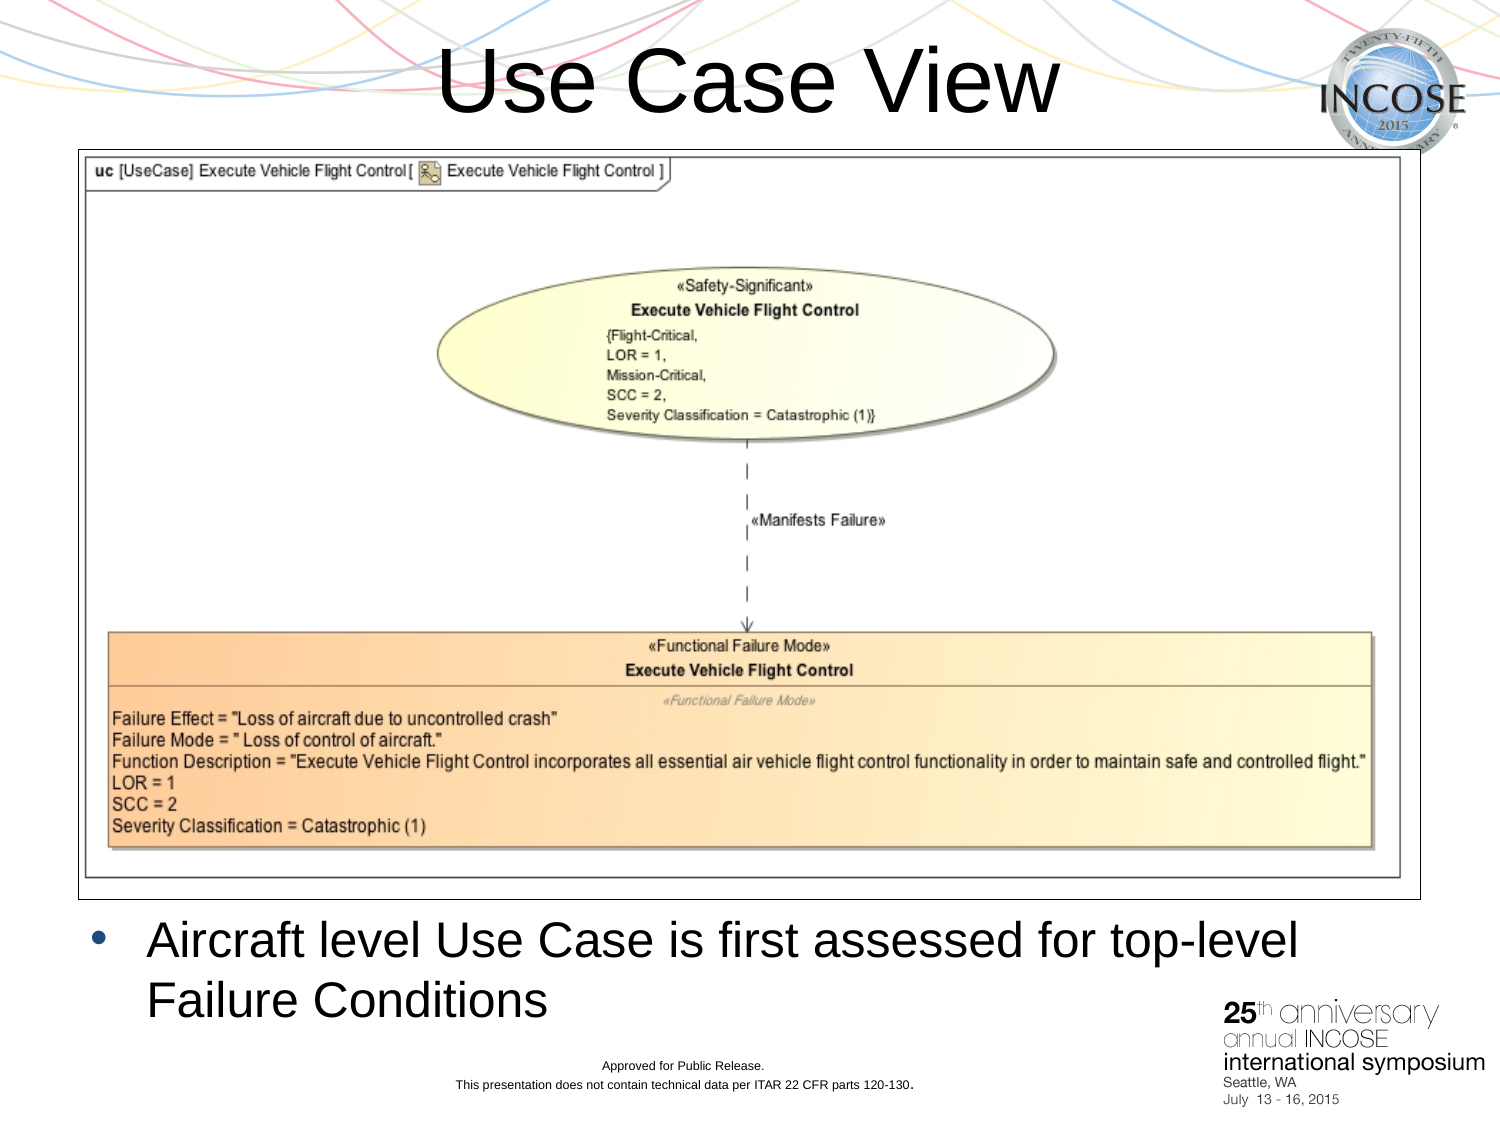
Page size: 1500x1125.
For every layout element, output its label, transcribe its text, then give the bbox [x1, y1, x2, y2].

list Aircraft level Use Case is first assessed for top-level Failure Conditions [75, 905, 1425, 1050]
picture [0, 0, 1500, 1125]
title Use Case View [0, 35, 1499, 117]
